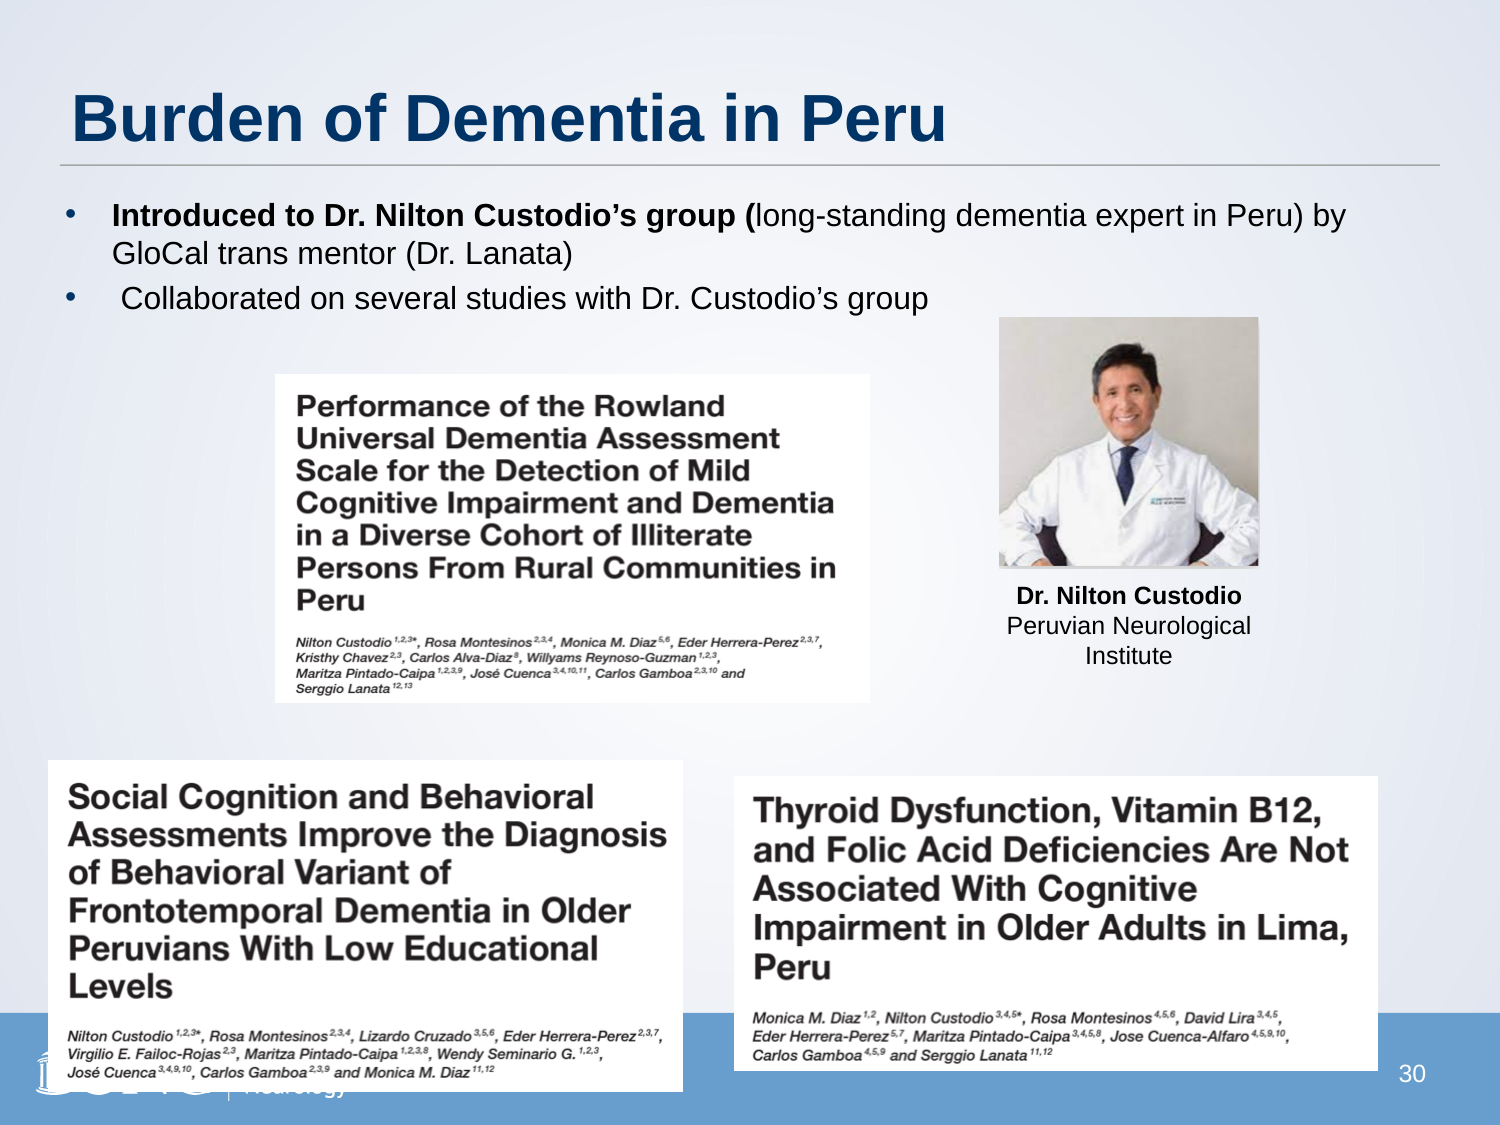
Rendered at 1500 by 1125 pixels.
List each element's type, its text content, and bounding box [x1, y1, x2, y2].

title Burden of Dementia in Peru [71, 26, 1429, 163]
text_box Dr. Nilton Custodio Peruvian Neurological Institute [979, 572, 1279, 677]
picture [999, 316, 1260, 569]
picture [734, 776, 1378, 1071]
picture [12, 760, 684, 1122]
list Introduced to Dr. Nilton Custodio’s group (long-standing dementia expert in Peru) by GloCal trans mentor (Dr. Lanata) Collaborated on several studies with Dr. Custodio’s group [49, 187, 1408, 931]
picture [274, 374, 870, 703]
